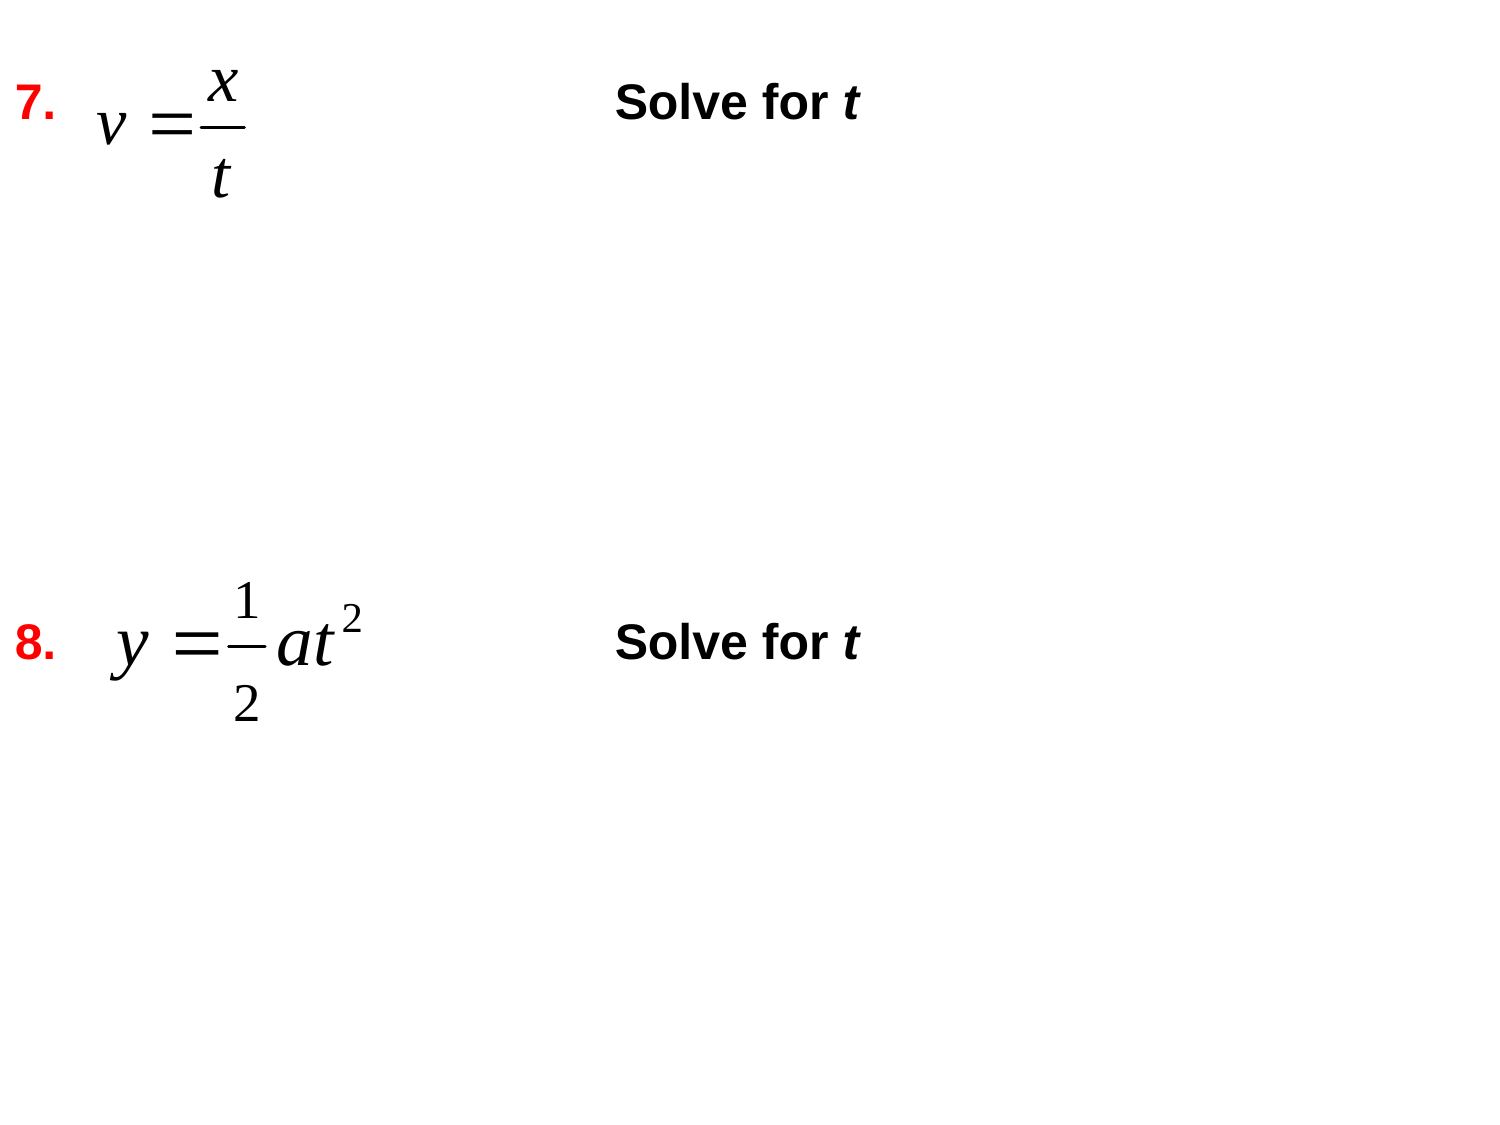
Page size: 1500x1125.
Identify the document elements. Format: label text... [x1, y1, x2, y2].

text_box 7. Solve for t 8. Solve for t [0, 62, 1500, 858]
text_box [87, 37, 259, 213]
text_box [99, 549, 376, 739]
